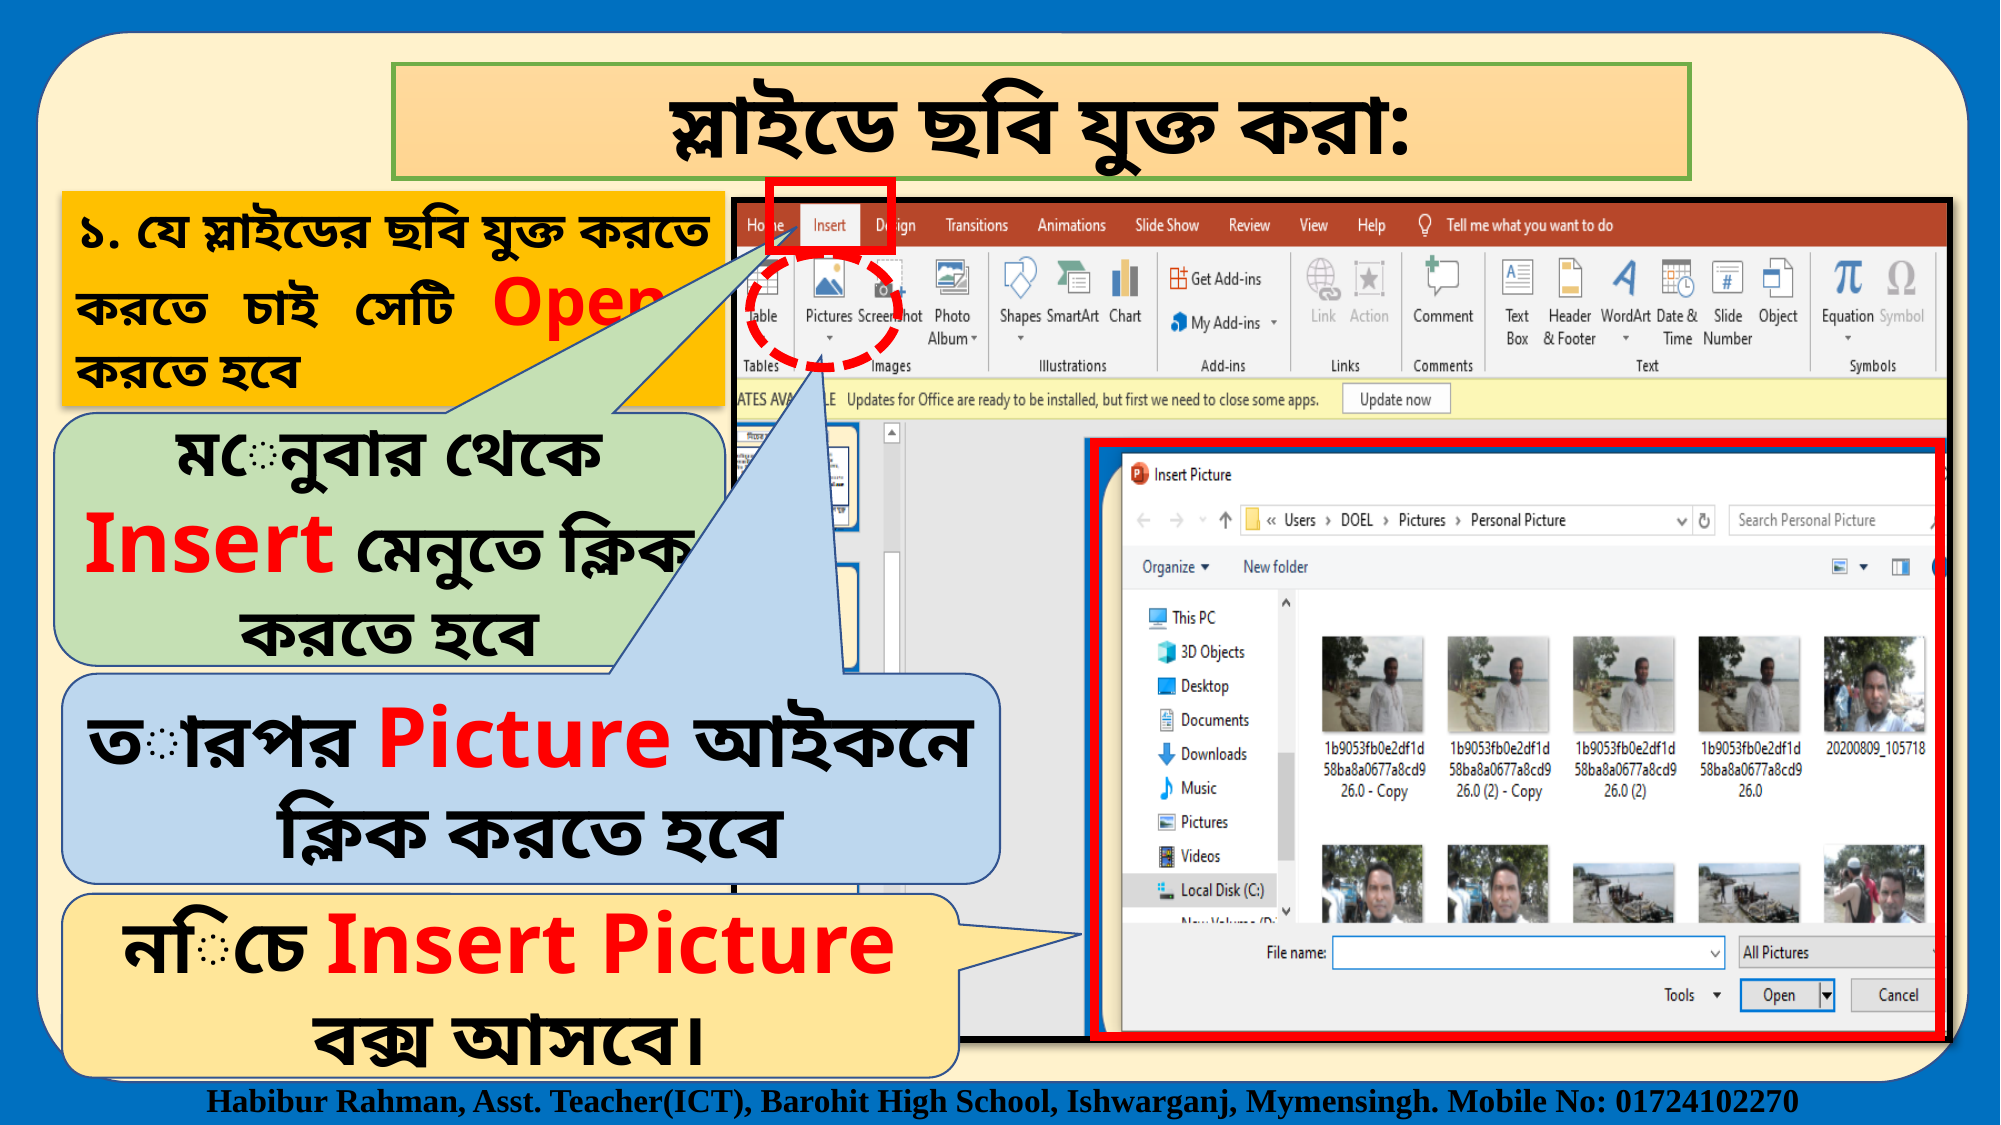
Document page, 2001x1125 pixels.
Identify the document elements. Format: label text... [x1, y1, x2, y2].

text_box তারপর Picture আইকনে ক্লিক করতে হবে [61, 482, 736, 885]
text_box স্লাইডে ছবি যুক্ত করা: [393, 64, 1690, 179]
text_box নিচে Insert Picture বক্স আসবে। [60, 892, 961, 1079]
text_box মেনুবার থেকে Insert মেনুতে ক্লিক করতে হবে [53, 257, 736, 667]
text_box [769, 180, 893, 202]
text_box ১. যে স্লাইডের ছবি যুক্ত করতে করতে চাই সেটি Open করতে হবে [62, 191, 726, 406]
picture [736, 202, 1947, 1037]
